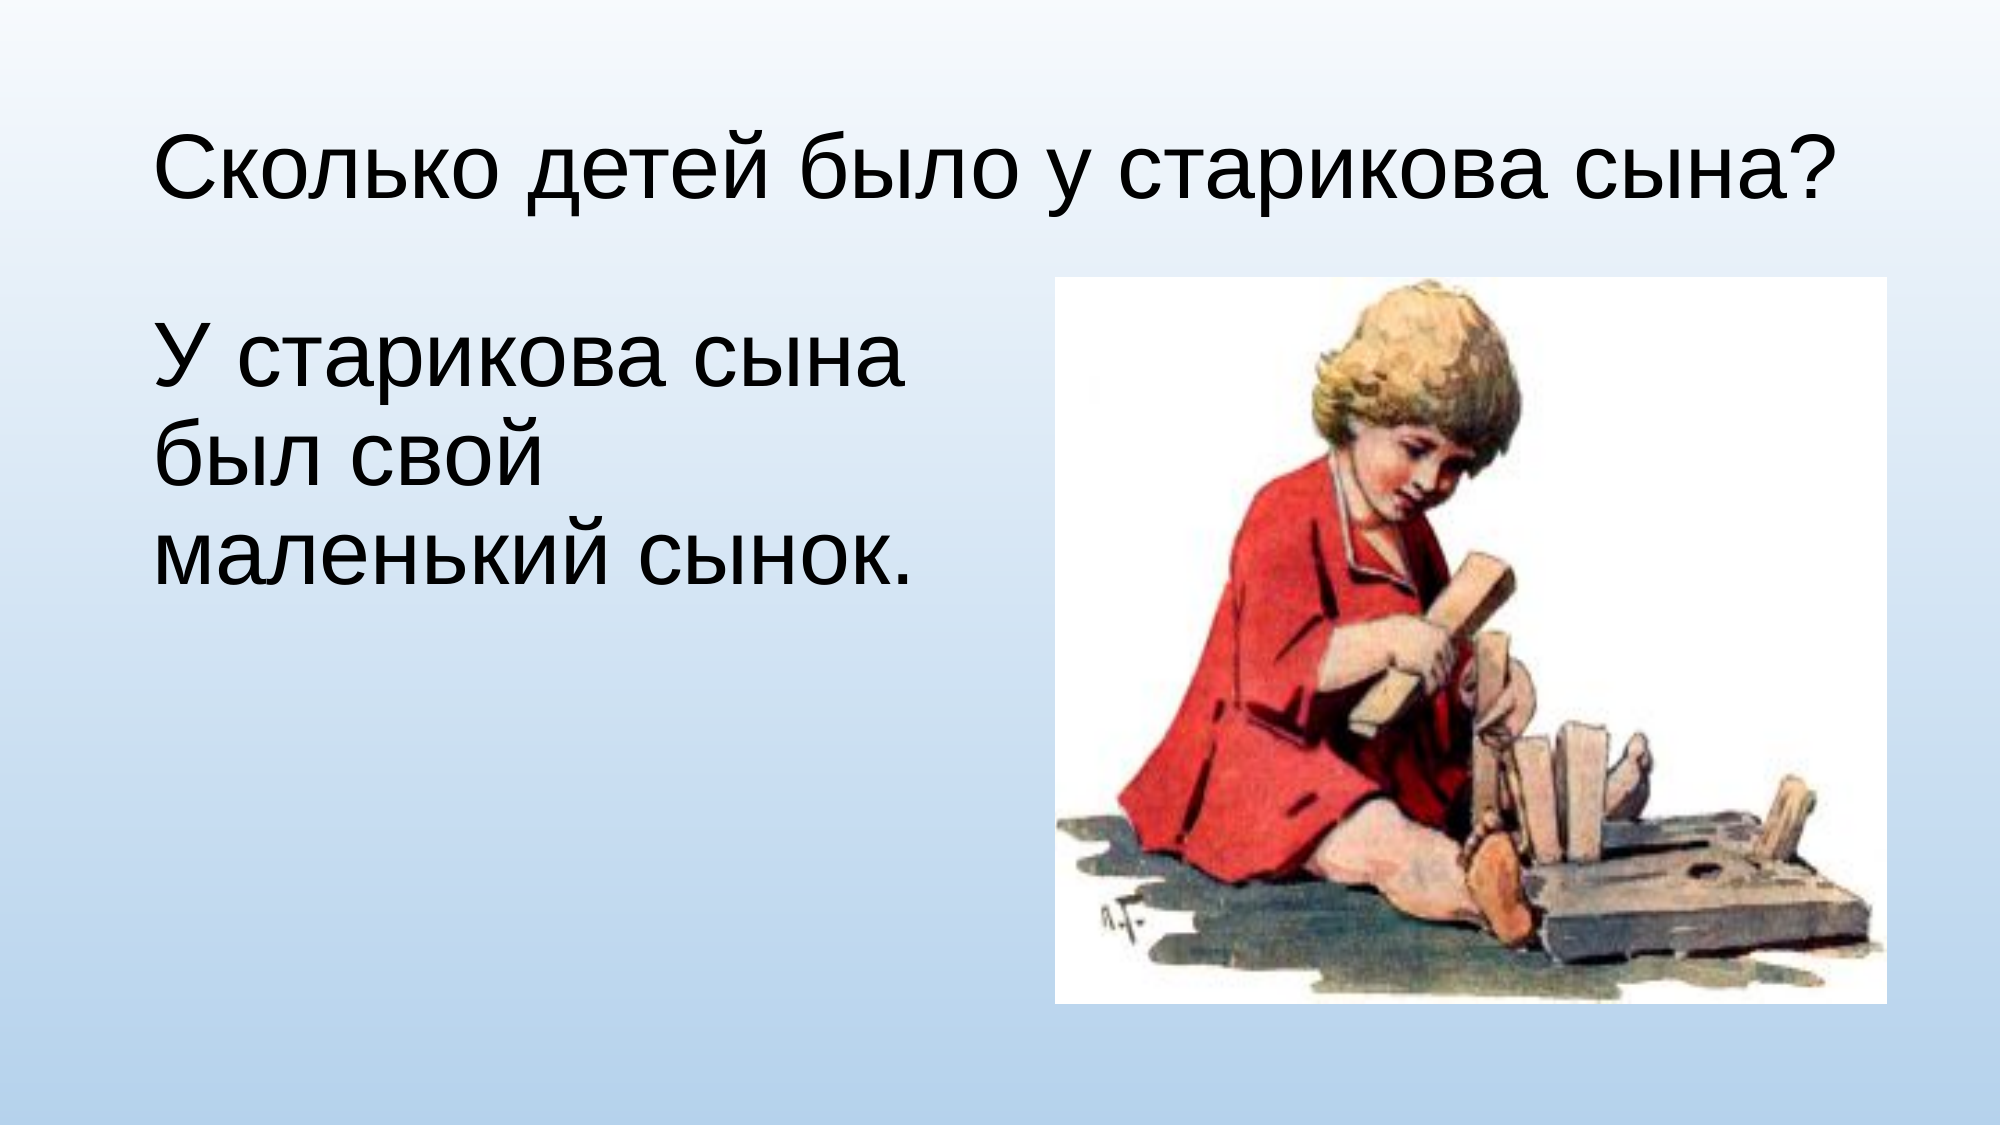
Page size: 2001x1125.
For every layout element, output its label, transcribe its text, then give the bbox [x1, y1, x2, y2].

title Сколько детей было у старикова сына? [137, 59, 1863, 278]
list У старикова сына был свой маленький сынок. [137, 299, 988, 1014]
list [1055, 277, 1887, 1004]
